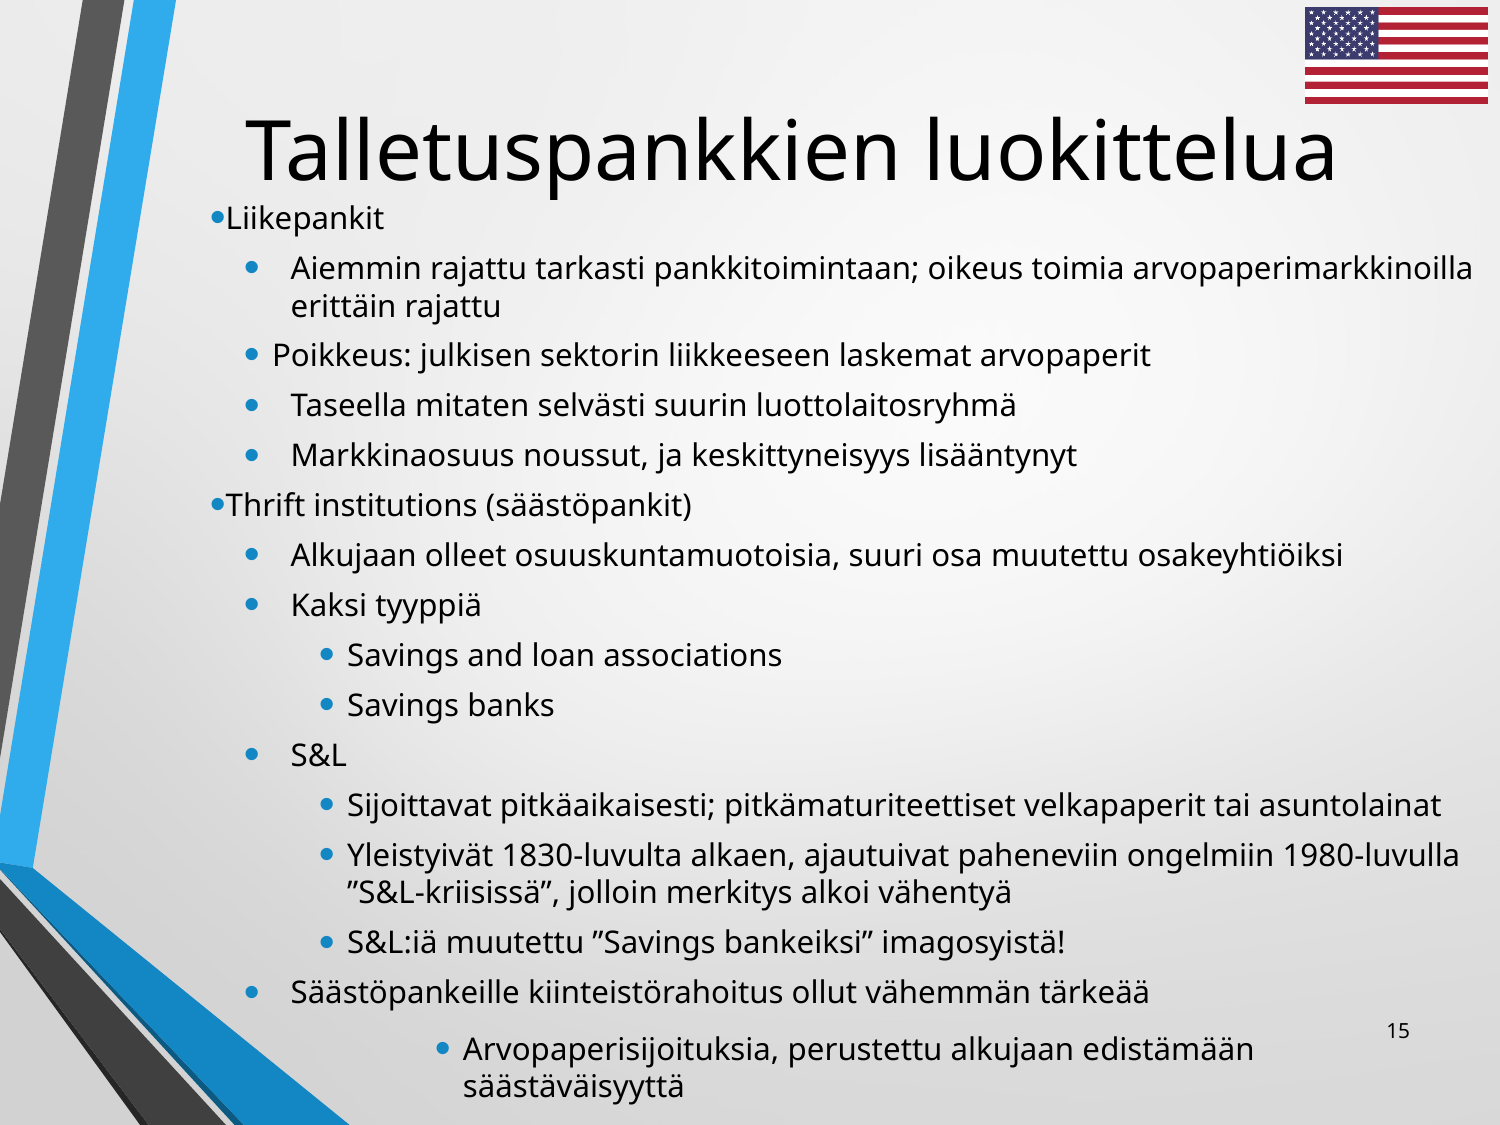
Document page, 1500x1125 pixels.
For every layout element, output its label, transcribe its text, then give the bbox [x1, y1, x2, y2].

title Talletuspankkien luokittelua [161, 75, 1425, 220]
slide_number 15 [1354, 1001, 1425, 1062]
picture [1304, 6, 1489, 104]
slide_number [1204, 1001, 1346, 1062]
list Liikepankit Aiemmin rajattu tarkasti pankkitoimintaan; oikeus toimia arvopaperimarkkinoilla erittäin rajattu Poikkeus: julkisen sektorin liikkeeseen laskemat arvopaperit Taseella mitaten selvästi suurin luottolaitosryhmä Markkinaosuus noussut, ja keskittyneisyys lisääntynyt Thrift institutions (säästöpankit) Alkujaan olleet osuuskuntamuotoisia, suuri osa muutettu osakeyhtiöiksi Kaksi tyyppiä Savings and loan associations Savings banks S&L Sijoittavat pitkäaikaisesti; pitkämaturiteettiset velkapaperit tai asuntolainat Yleistyivät 1830-luvulta alkaen, ajautuivat paheneviin ongelmiin 1980-luvulla ”S&L-kriisissä”, jolloin merkitys alkoi vähentyä S&L:iä muutettu ”Savings bankeiksi” imagosyistä! Säästöpankeille kiinteistörahoitus ollut vähemmän tärkeää Arvopaperisijoituksia, perustettu alkujaan edistämään säästäväisyyttä [194, 219, 1500, 1083]
